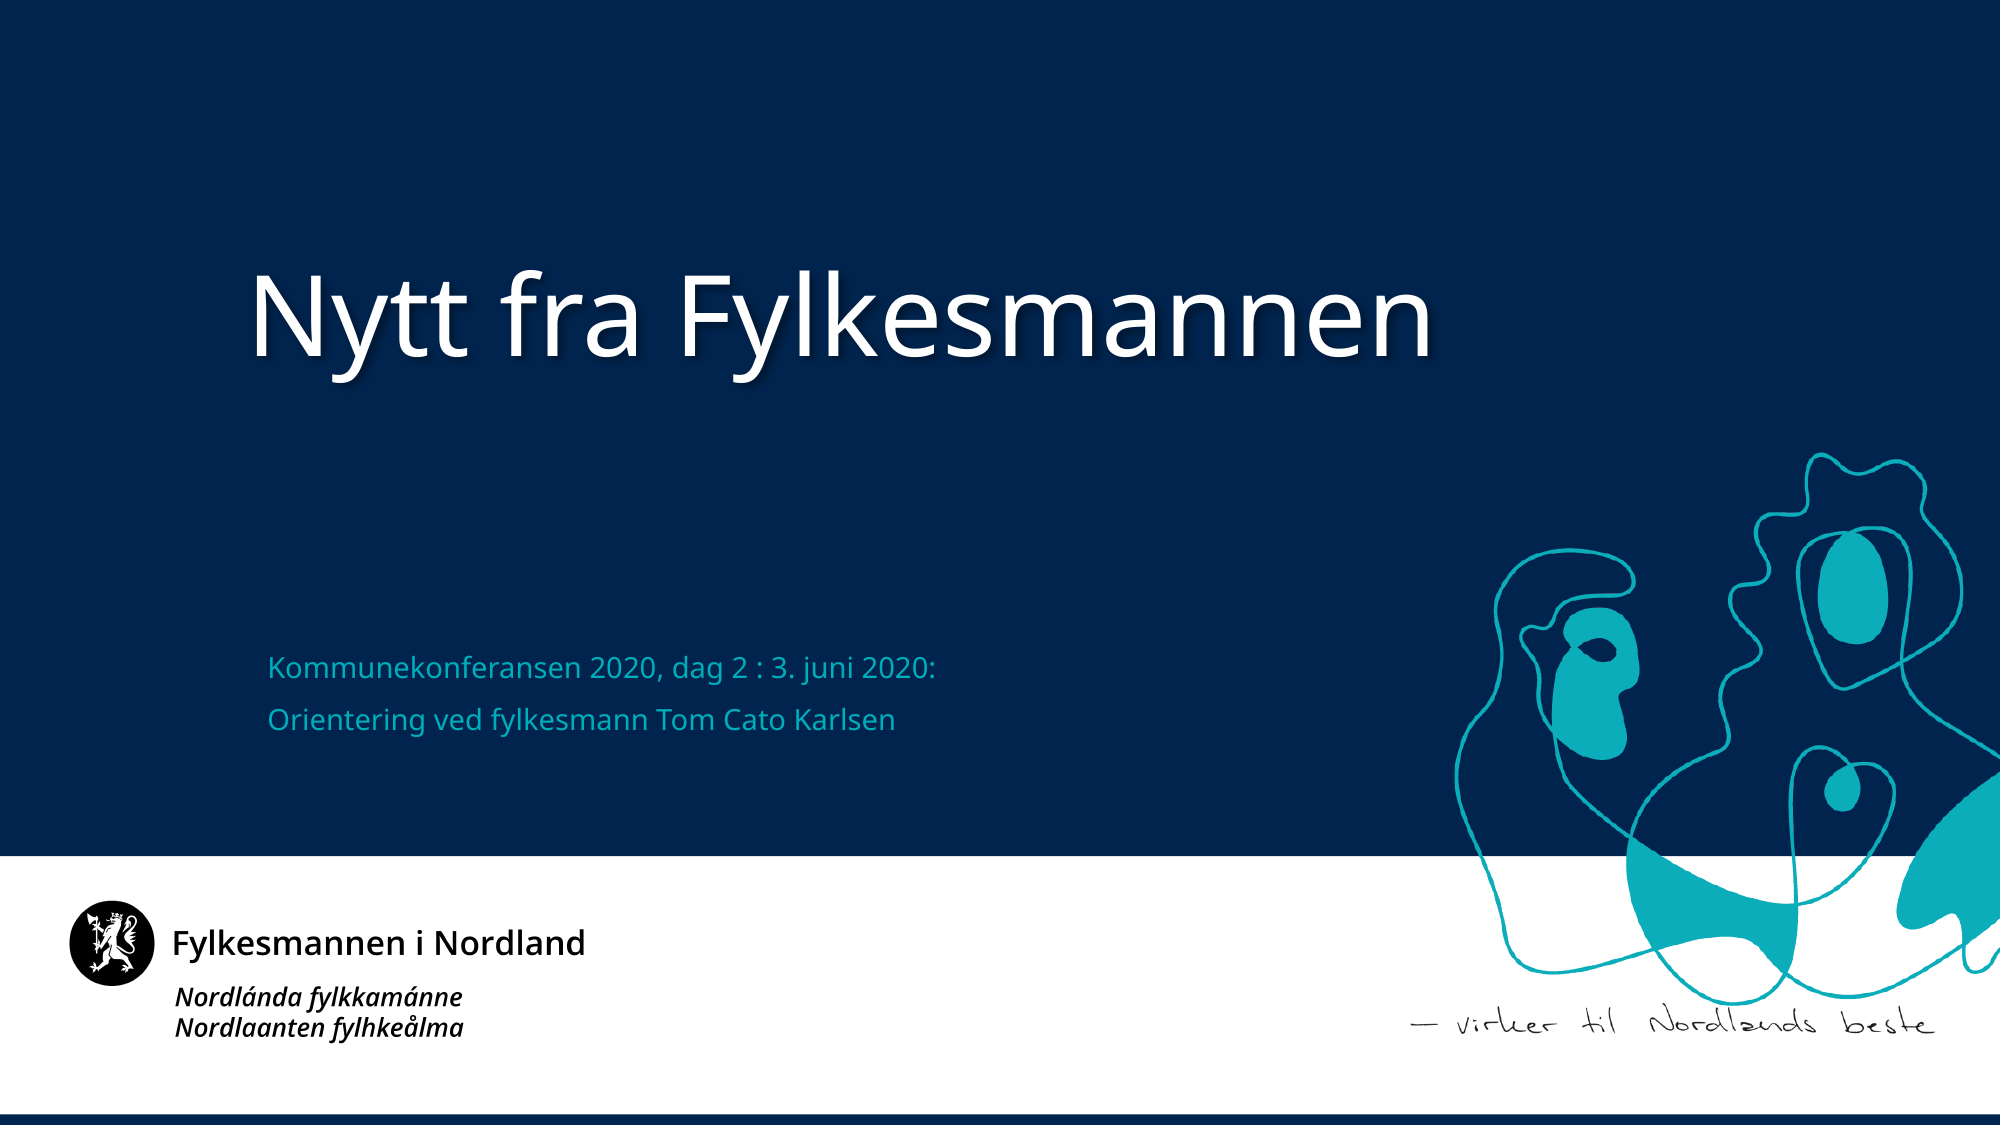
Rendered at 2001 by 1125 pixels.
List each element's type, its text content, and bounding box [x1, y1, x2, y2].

list Kommunekonferansen 2020, dag 2 : 3. juni 2020: Orientering ved fylkesmann Tom Cato Karlsen [252, 645, 1002, 819]
picture [0, 831, 874, 1108]
list Nytt fra Fylkesmannen [231, 199, 1582, 388]
picture [1394, 452, 2000, 1052]
